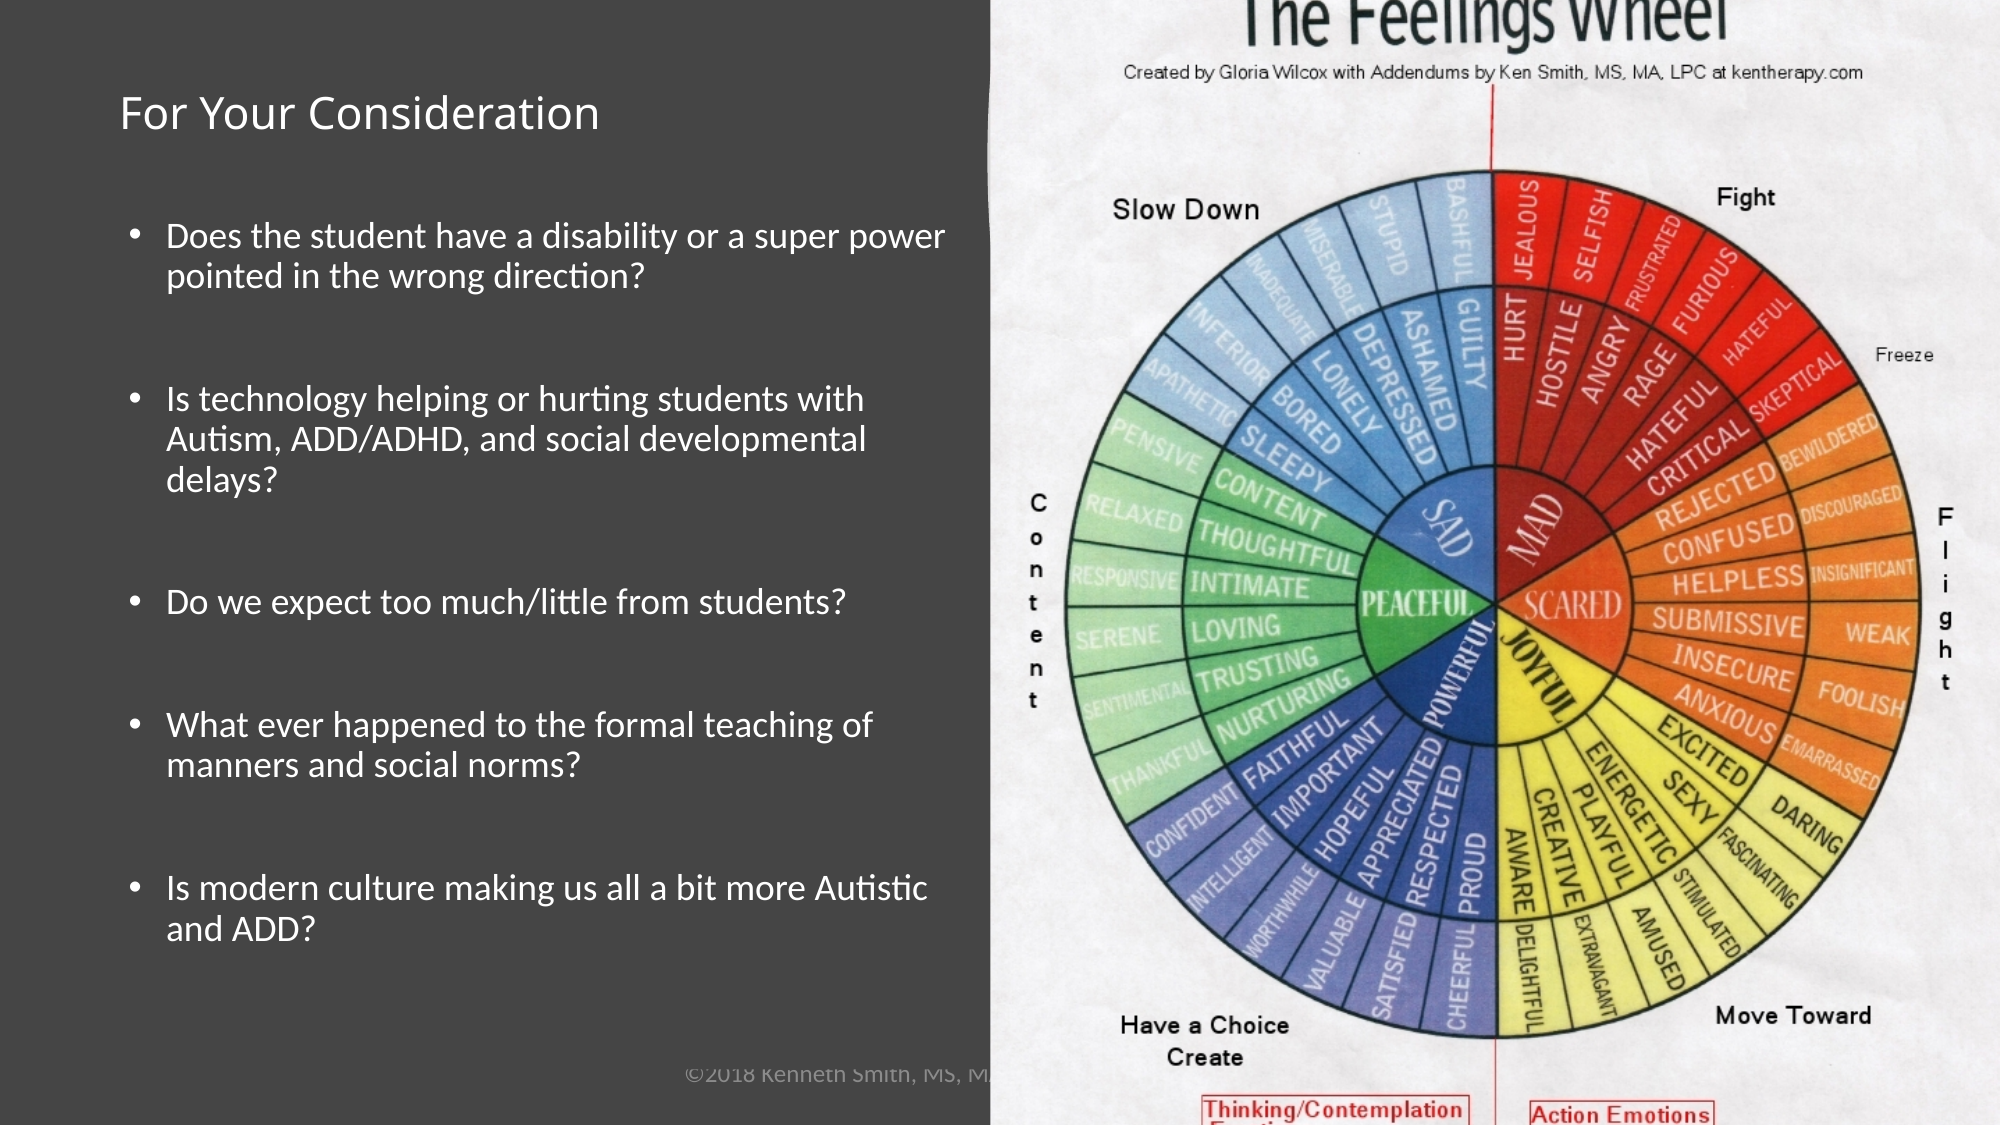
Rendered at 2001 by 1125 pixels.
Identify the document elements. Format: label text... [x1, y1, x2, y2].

footer ©2018 Kenneth Smith, MS, MA, LPC. Info at kentherapy.com [662, 1042, 990, 1103]
title For Your Consideration [104, 23, 926, 208]
text_box [986, 66, 990, 249]
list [990, 0, 2000, 1125]
list Does the student have a disability or a super power pointed in the wrong direction? Is technology helping or hurting students with Autism, ADD/ADHD, and social developmental delays? Do we expect too much/little from students? What ever happened to the formal teaching of manners and social norms? Is modern culture making us all a bit more Autistic and ADD? [104, 208, 988, 1070]
